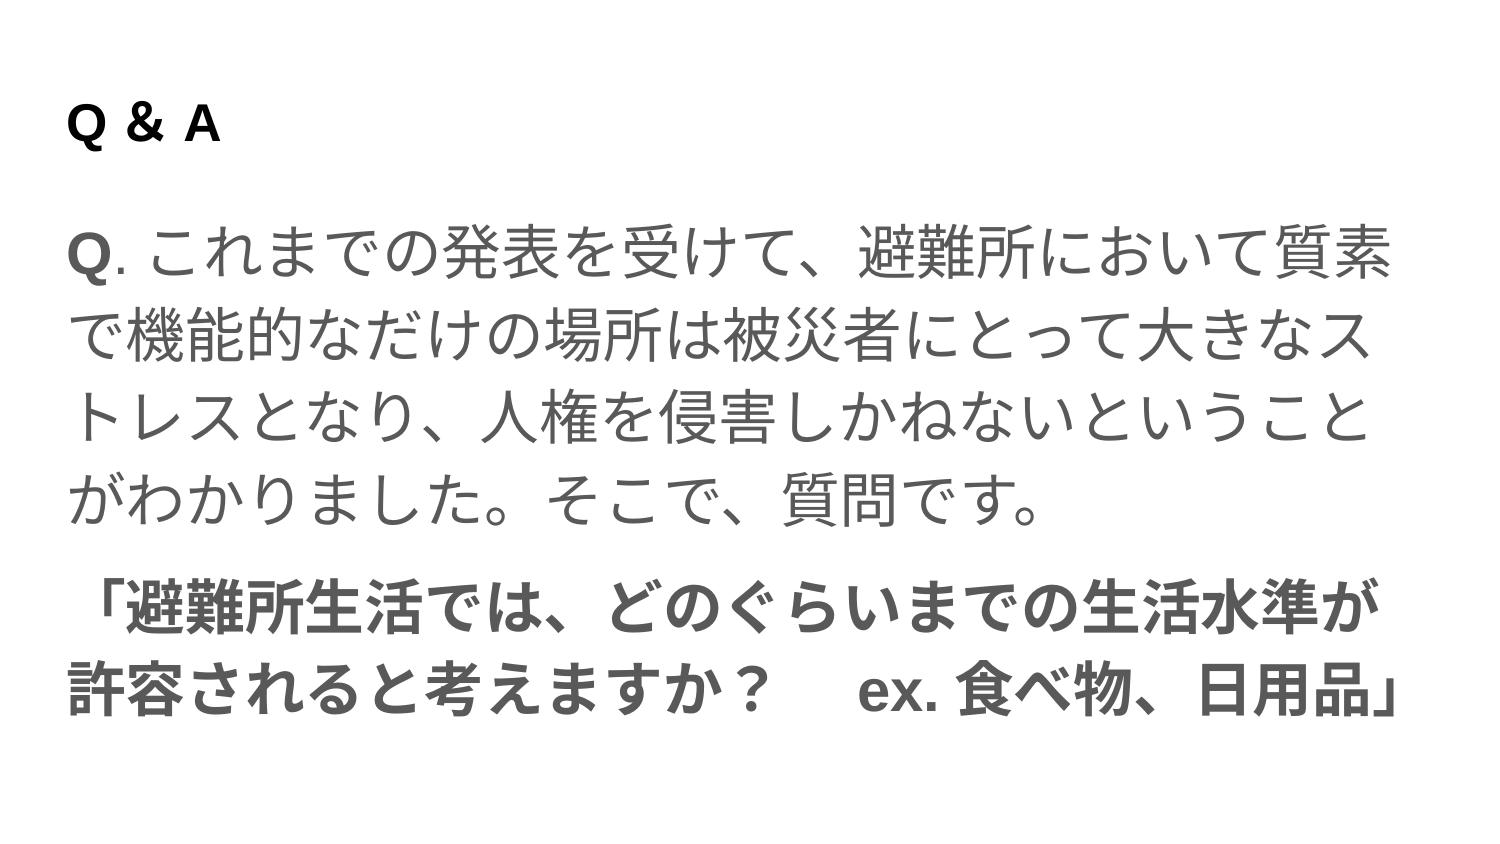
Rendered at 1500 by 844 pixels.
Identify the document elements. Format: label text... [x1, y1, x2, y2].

list Q.これまでの発表を受けて、避難所において質素で機能的なだけの場所は被災者にとって大きなストレスとなり、人権を侵害しかねないということがわかりました。そこで、質問です。 「避難所生活では、どのぐらいまでの生活水準が許容されると考えますか？ ex.食べ物、日用品」 [51, 189, 1449, 750]
title Q＆A [51, 72, 1449, 167]
